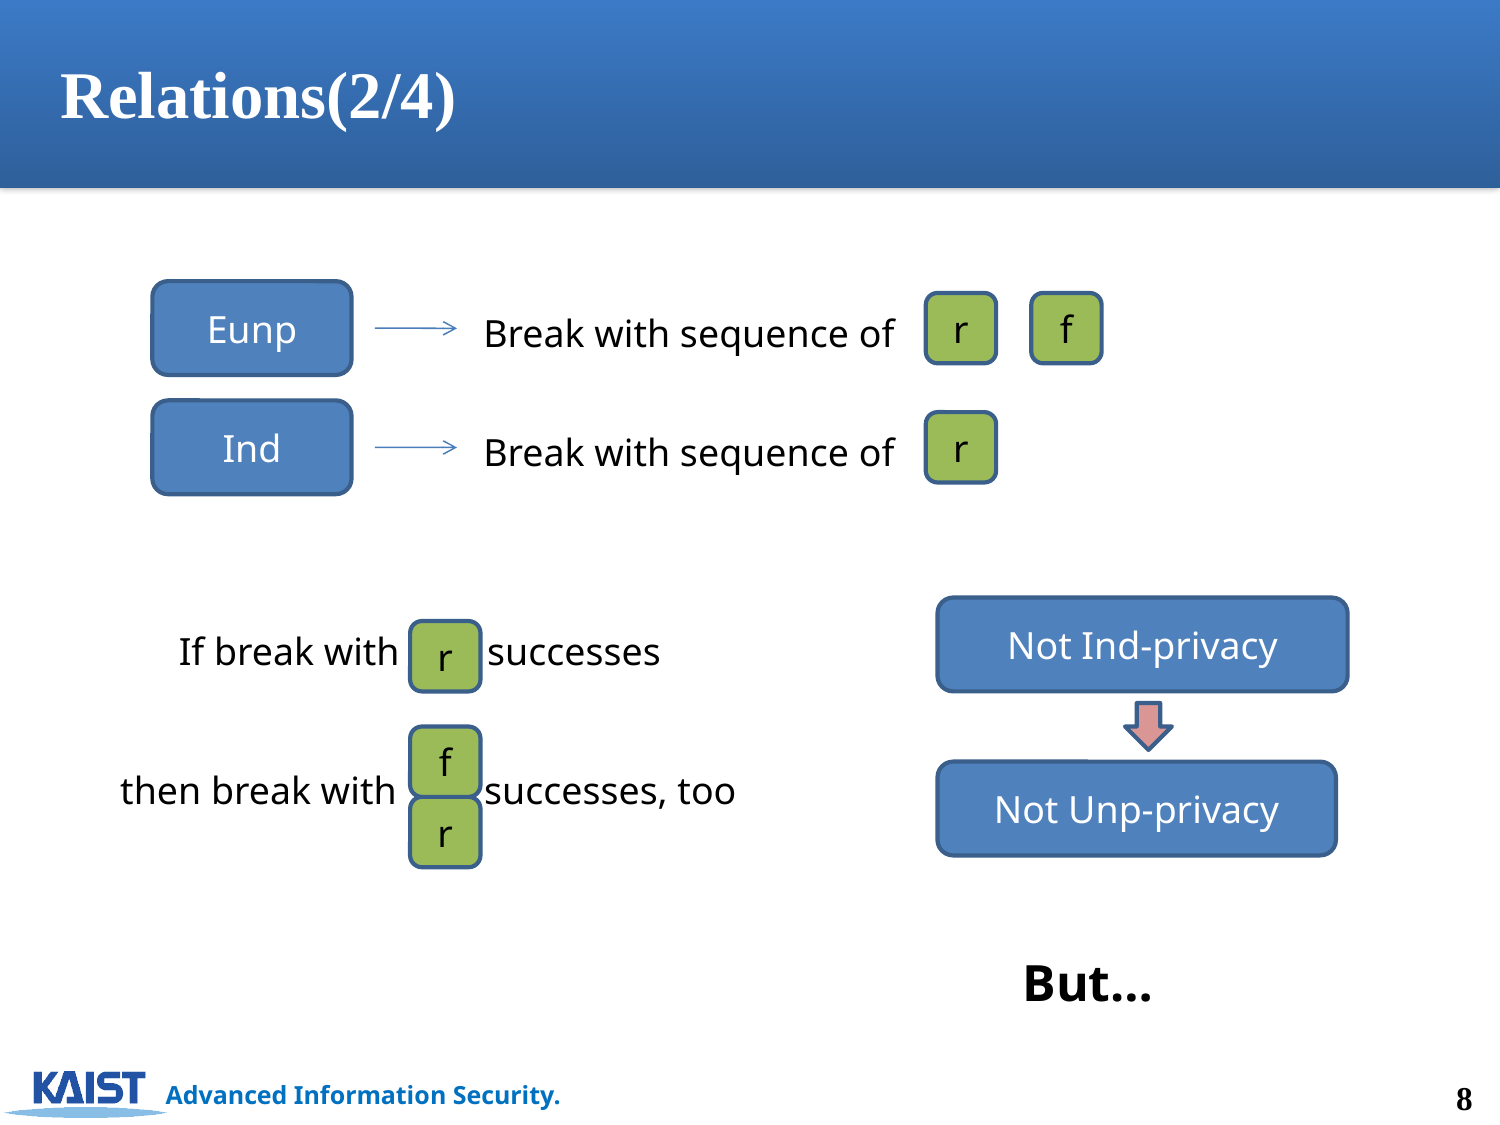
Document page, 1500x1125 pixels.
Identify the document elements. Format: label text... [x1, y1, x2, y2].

text_box Break with sequence of [468, 302, 928, 363]
text_box Relations(2/4) [45, 44, 473, 140]
text_box r [923, 290, 999, 366]
text_box Eunp [150, 279, 354, 378]
text_box But… [1007, 943, 1219, 1019]
text_box Ind [150, 398, 354, 497]
picture [3, 1071, 168, 1118]
text_box Not Unp-privacy [935, 759, 1339, 858]
text_box Break with sequence of [468, 421, 928, 482]
text_box then break with successes, too [105, 759, 413, 820]
text_box f [1029, 290, 1104, 366]
text_box If break with successes [163, 621, 413, 681]
text_box f [407, 724, 483, 799]
text_box r [407, 618, 483, 694]
text_box then break with successes, too [478, 759, 774, 820]
text_box If break with successes [478, 621, 739, 681]
text_box r [407, 797, 483, 870]
text_box Not Ind-privacy [935, 595, 1350, 694]
text_box 8 [1441, 1069, 1489, 1125]
text_box r [923, 409, 999, 485]
text_box [1123, 700, 1174, 753]
